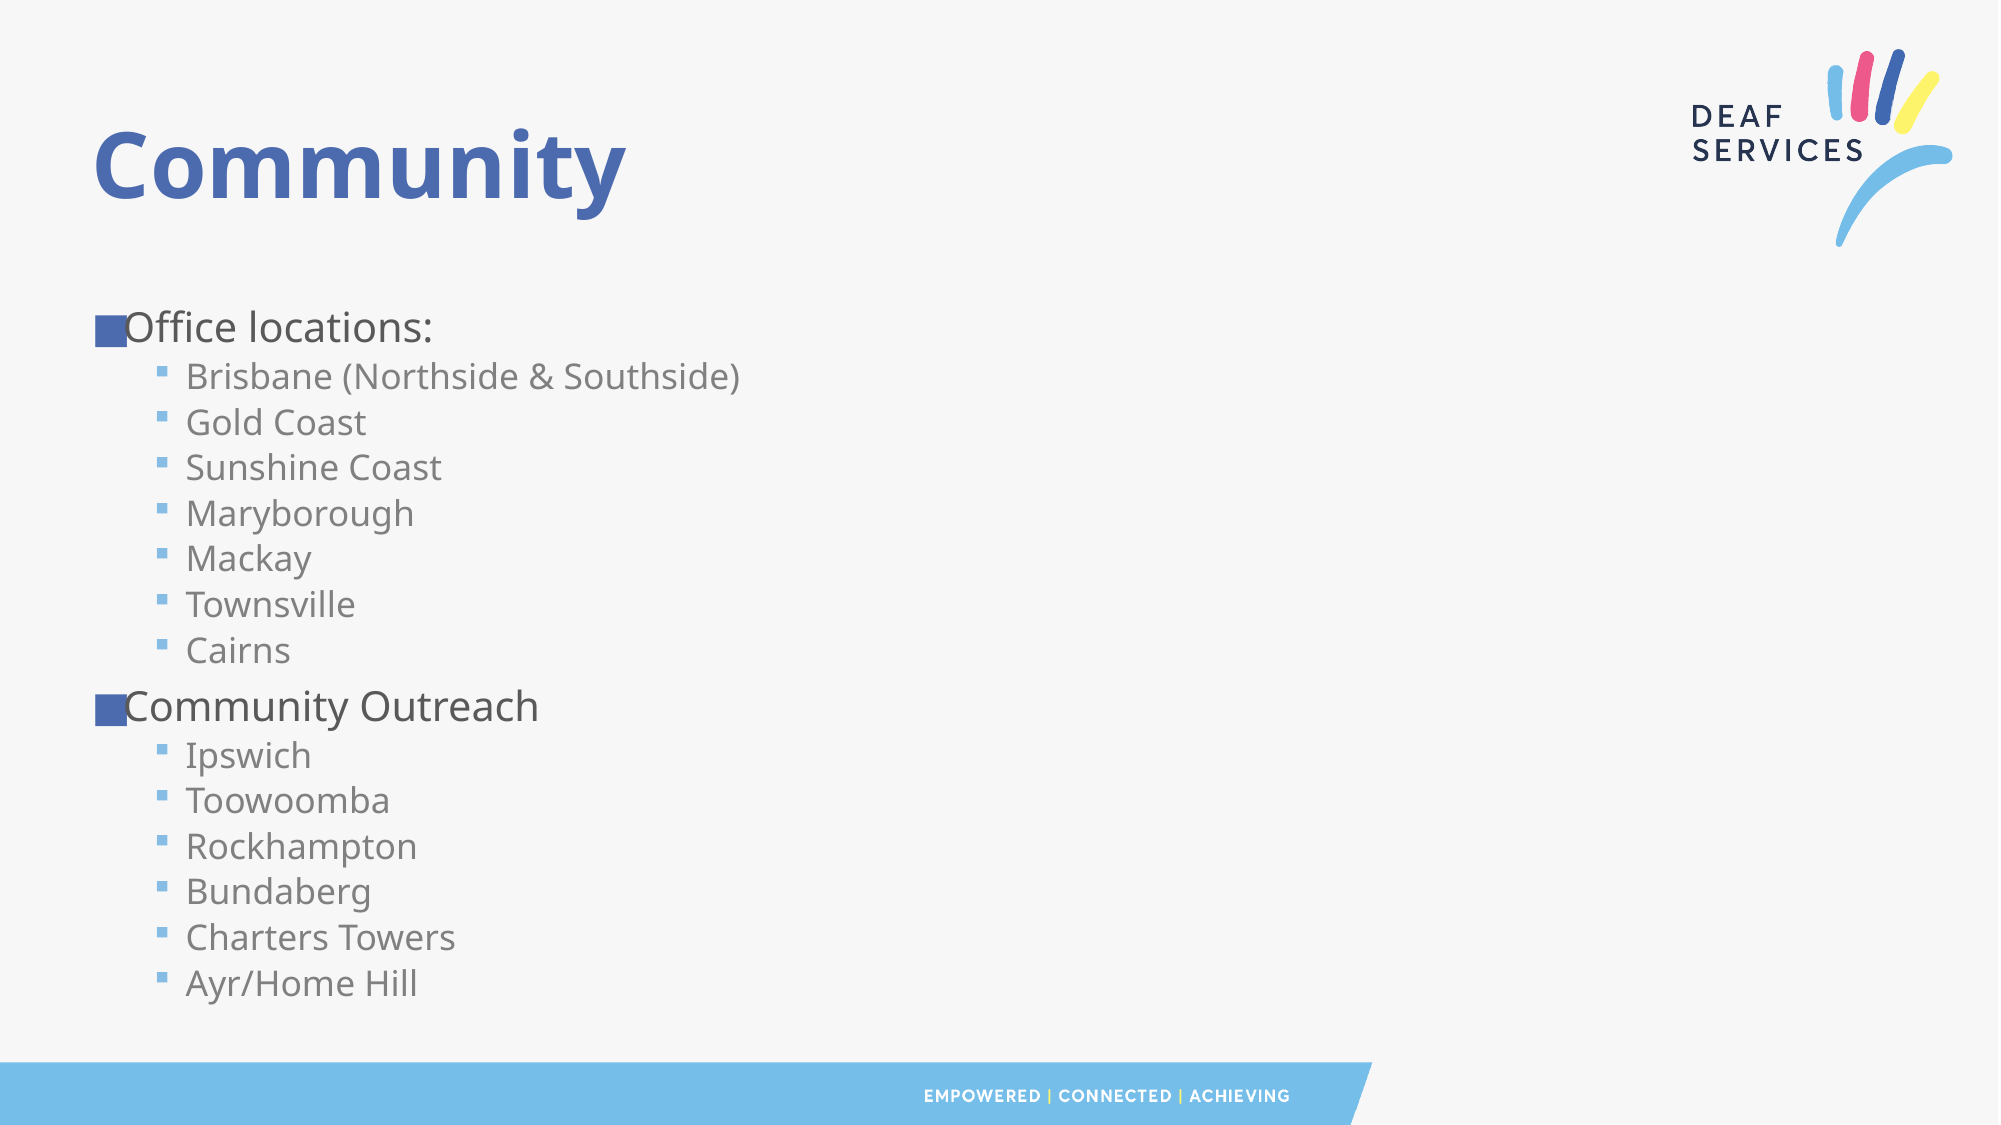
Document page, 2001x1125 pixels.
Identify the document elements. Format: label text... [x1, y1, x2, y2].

list Office locations: Brisbane (Northside & Southside) Gold Coast Sunshine Coast Maryborough Mackay Townsville Cairns Community Outreach Ipswich Toowoomba Rockhampton Bundaberg Charters Towers Ayr/Home Hill [76, 299, 1802, 1014]
picture [0, 0, 1999, 1125]
title Community [76, 59, 1567, 278]
